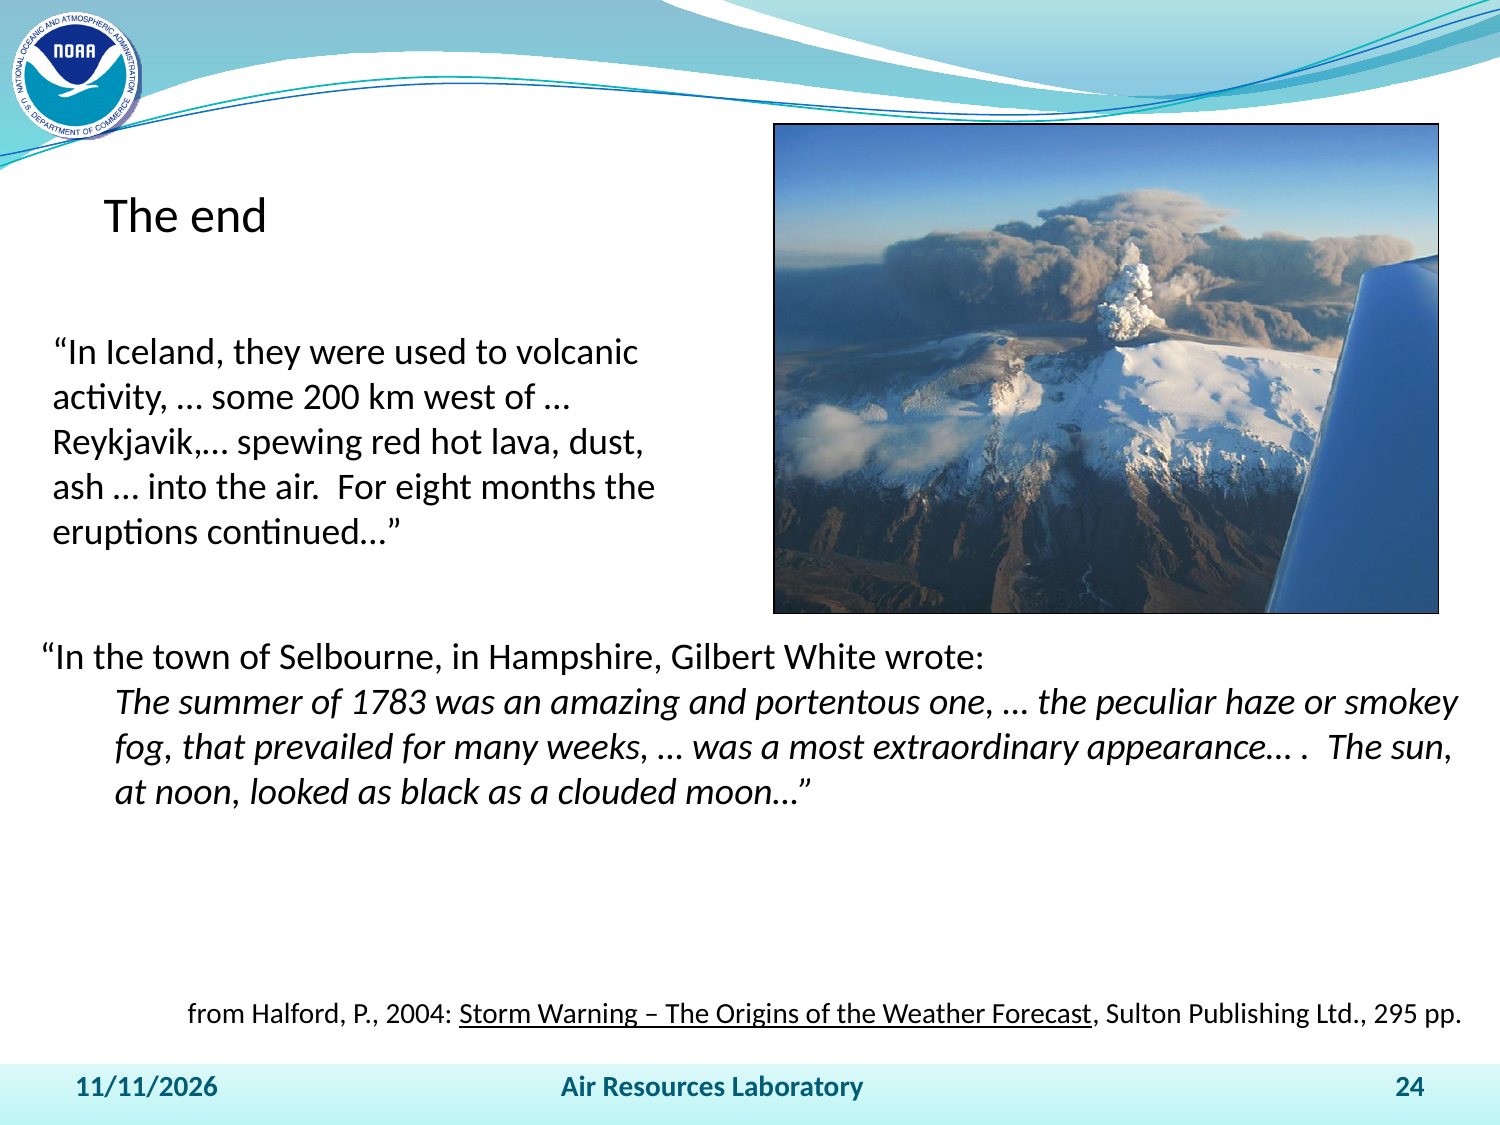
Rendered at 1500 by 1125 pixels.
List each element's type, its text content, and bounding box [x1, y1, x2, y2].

picture [774, 124, 1439, 614]
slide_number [75, 1042, 425, 1103]
text_box “In the town of Selbourne, in Hampshire, Gilbert White wrote: The summer of 1783 was an amazing and portentous one, … the peculiar haze or smokey fog, that prevailed for many weeks, … was a most extraordinary appearance… . The sun, at noon, looked as black as a clouded moon…” [24, 624, 1475, 820]
slide_number 24 [1299, 1042, 1425, 1103]
text_box from Halford, P., 2004: Storm Warning – The Origins of the Weather Forecast, Sulton Publishing Ltd., 295 pp. [166, 987, 1478, 1038]
text_box The end [88, 174, 283, 250]
text_box “In Iceland, they were used to volcanic activity, … some 200 km west of … Reykjavik,… spewing red hot lava, dust, ash … into the air. For eight months the eruptions continued…” [37, 274, 713, 605]
picture [12, 12, 138, 138]
footer Air Resources Laboratory [437, 1042, 988, 1103]
